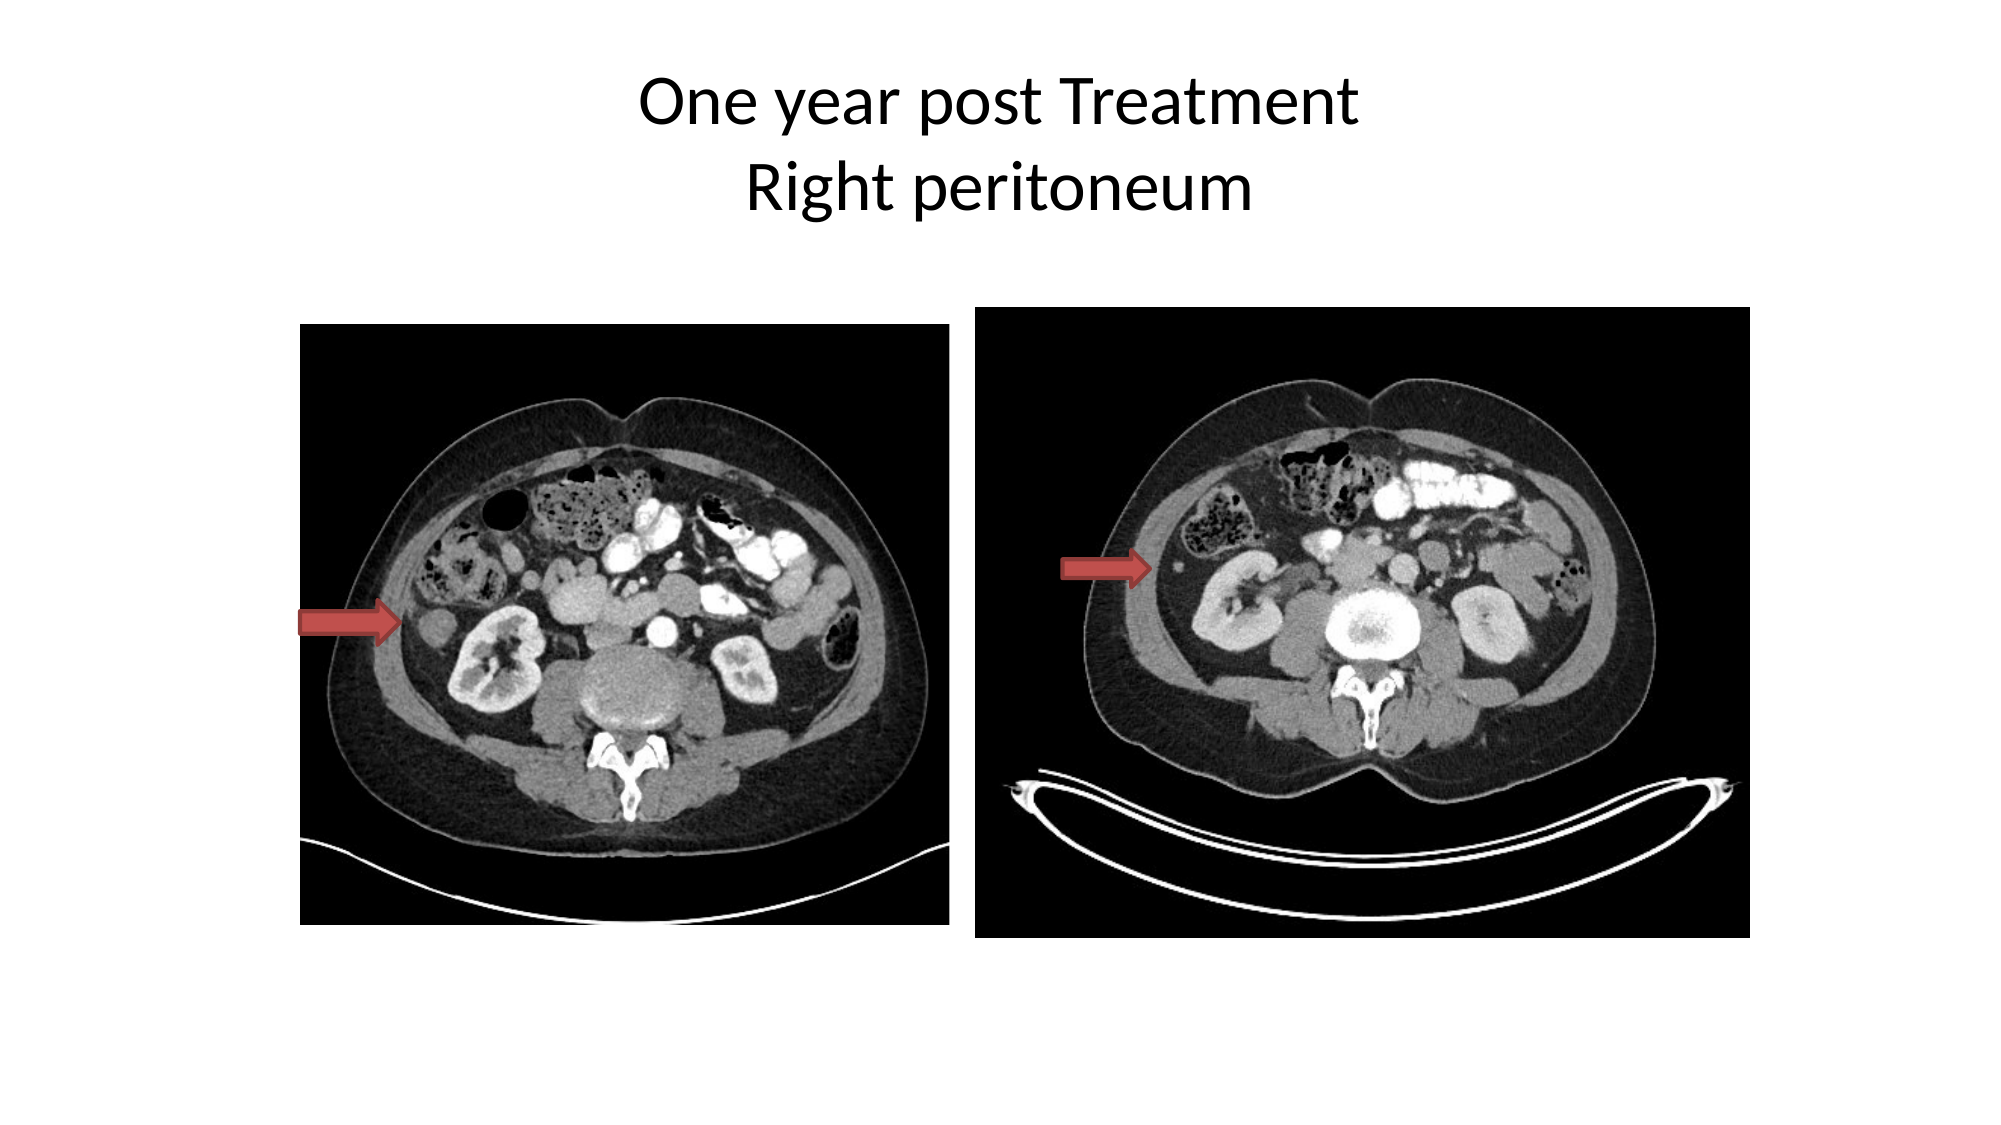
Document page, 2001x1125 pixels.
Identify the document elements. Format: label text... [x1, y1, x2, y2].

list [299, 324, 950, 925]
picture [974, 307, 1751, 938]
title One year post Treatment Right peritoneum [99, 45, 1900, 233]
